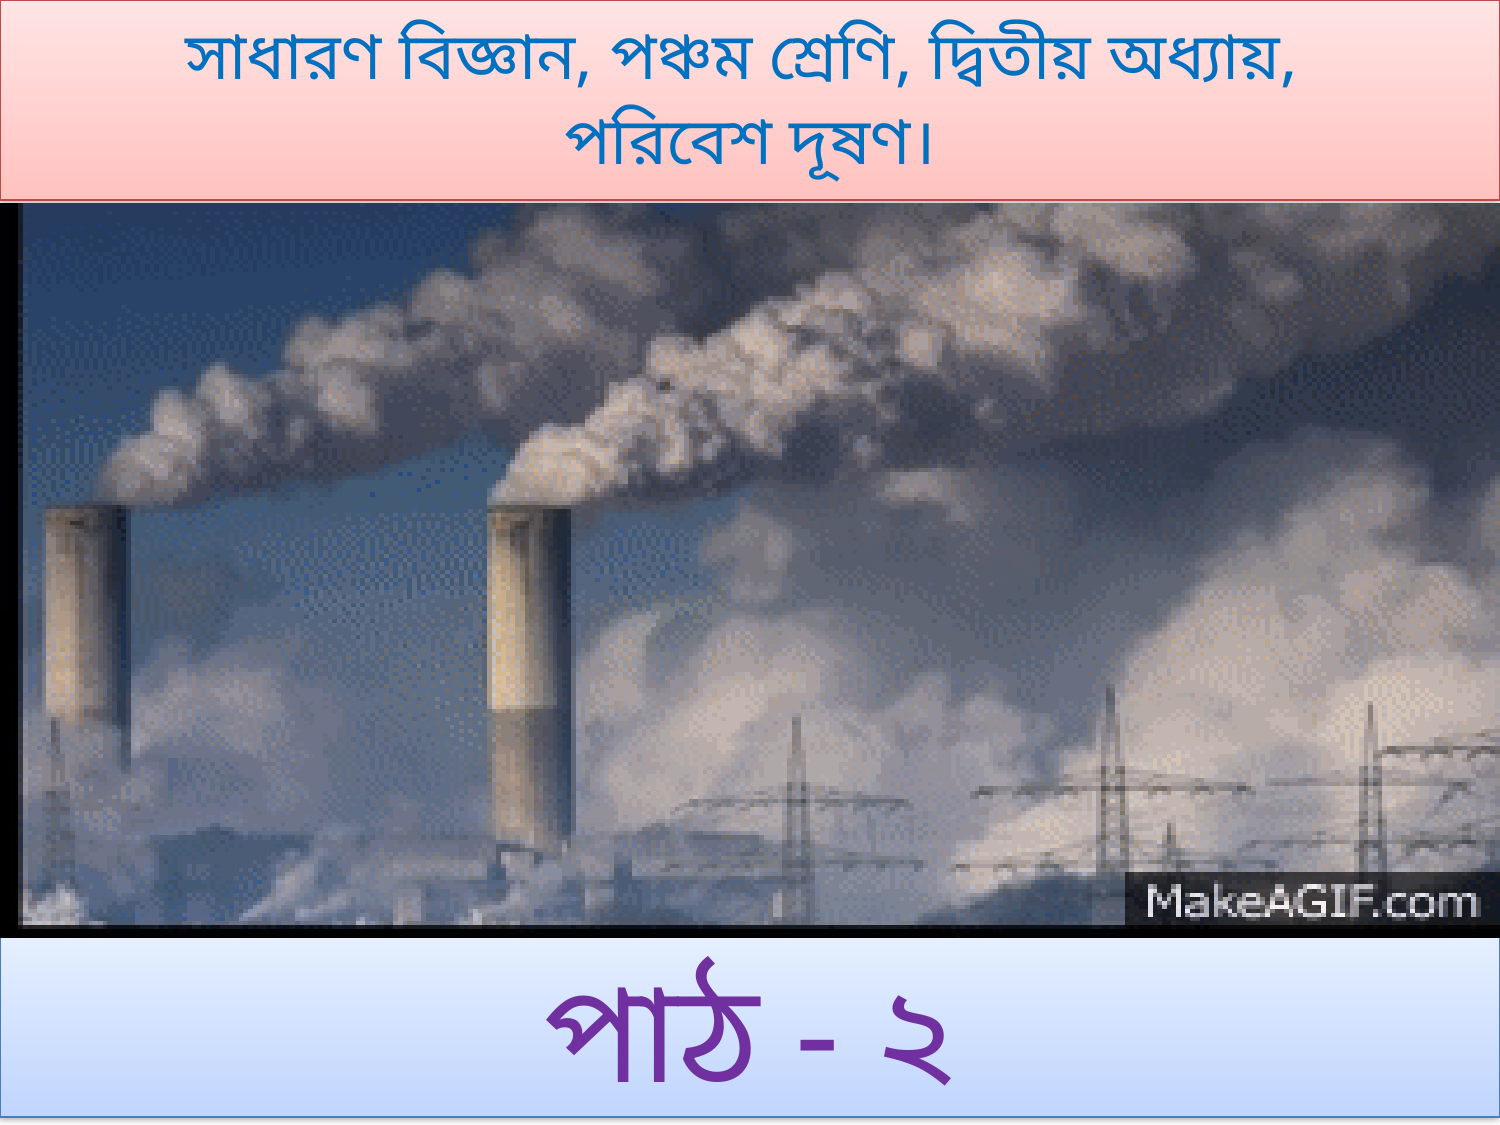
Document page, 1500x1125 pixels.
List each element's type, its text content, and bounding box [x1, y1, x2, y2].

picture [0, 203, 1500, 938]
title সাধারণ বিজ্ঞান, পঞ্চম শ্রেণি, দ্বিতীয় অধ্যায়, পরিবেশ দূষণ। [0, 0, 1500, 201]
text_box পাঠ - ২ [0, 944, 1500, 1118]
